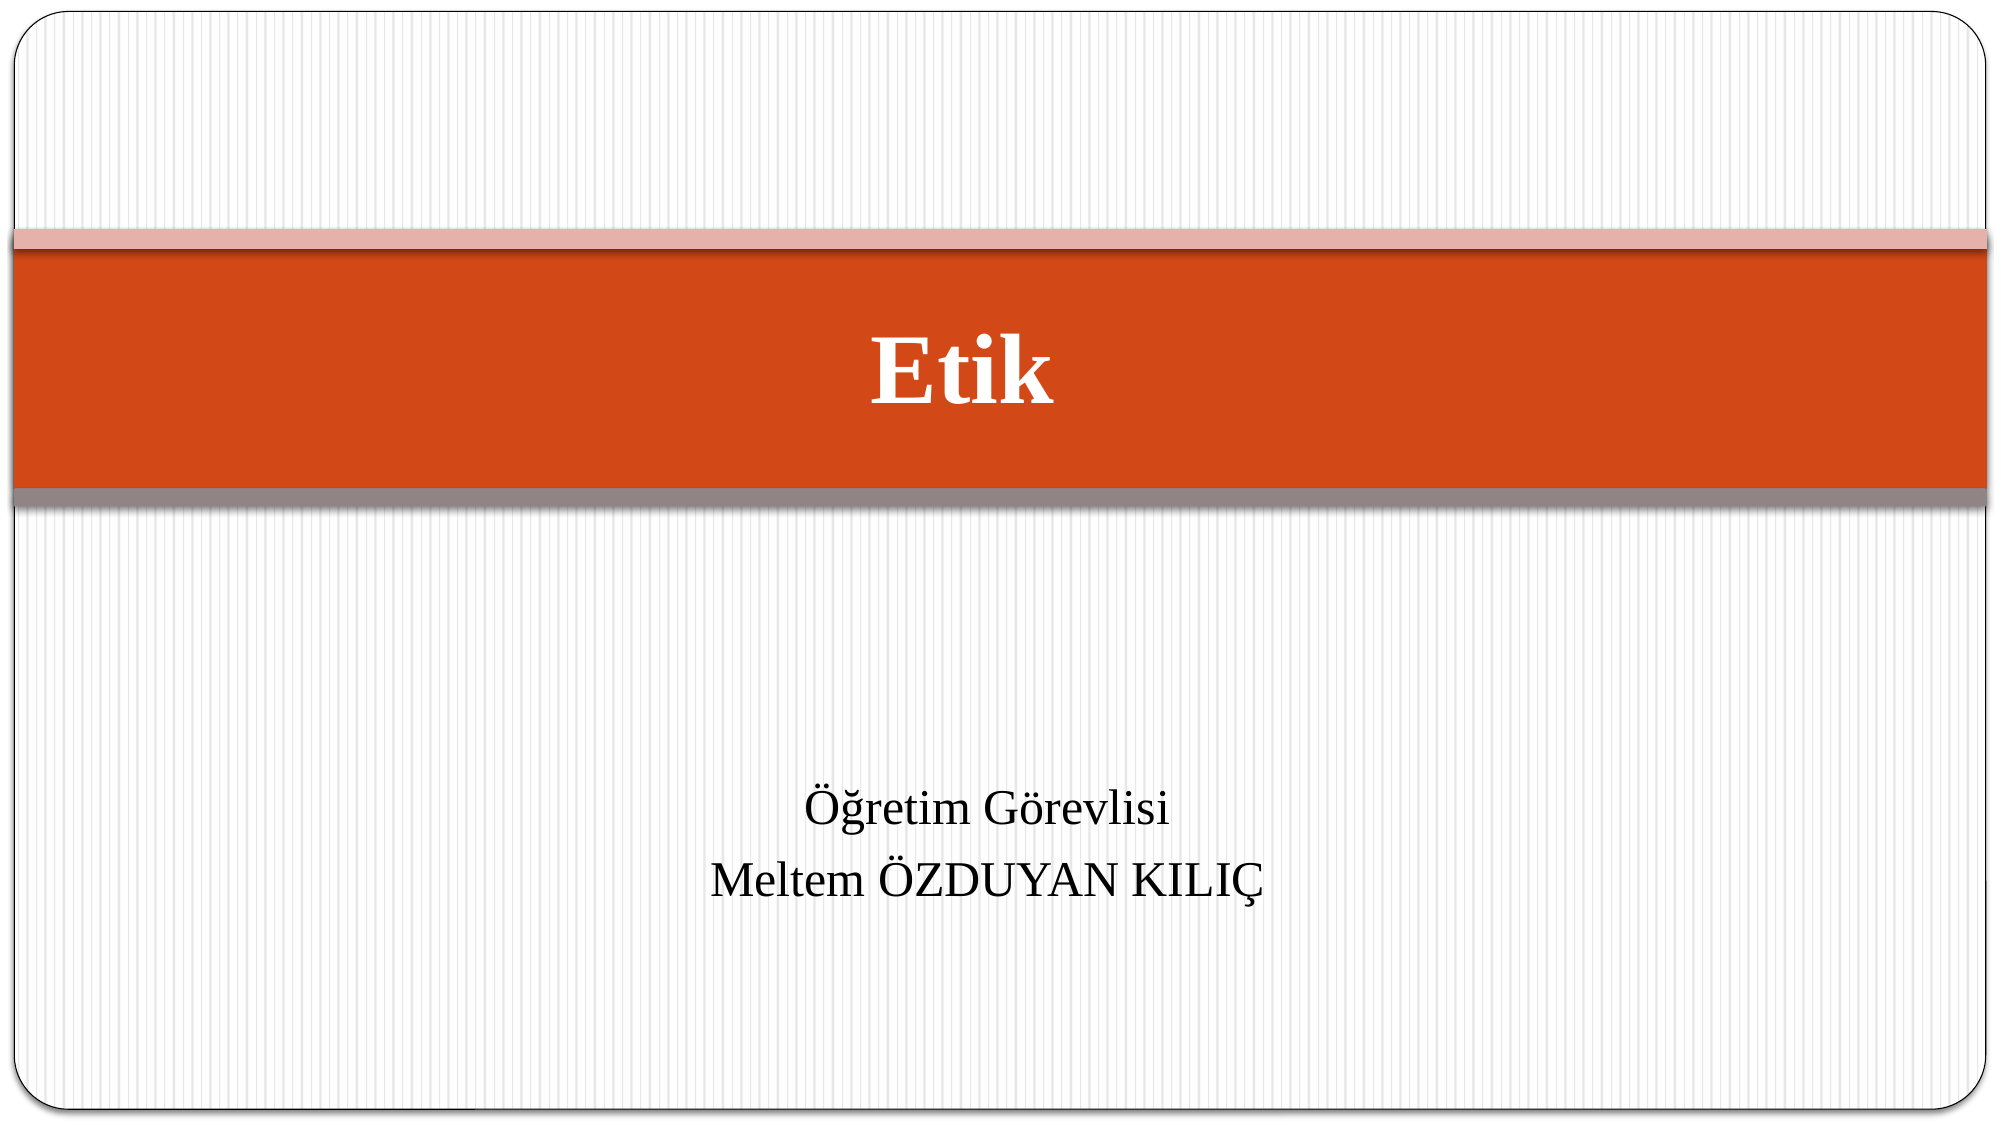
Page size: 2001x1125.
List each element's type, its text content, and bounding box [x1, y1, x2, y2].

title Etik [99, 247, 1900, 489]
subtitle Öğretim Görevlisi Meltem ÖZDUYAN KILIÇ [287, 767, 1688, 1030]
